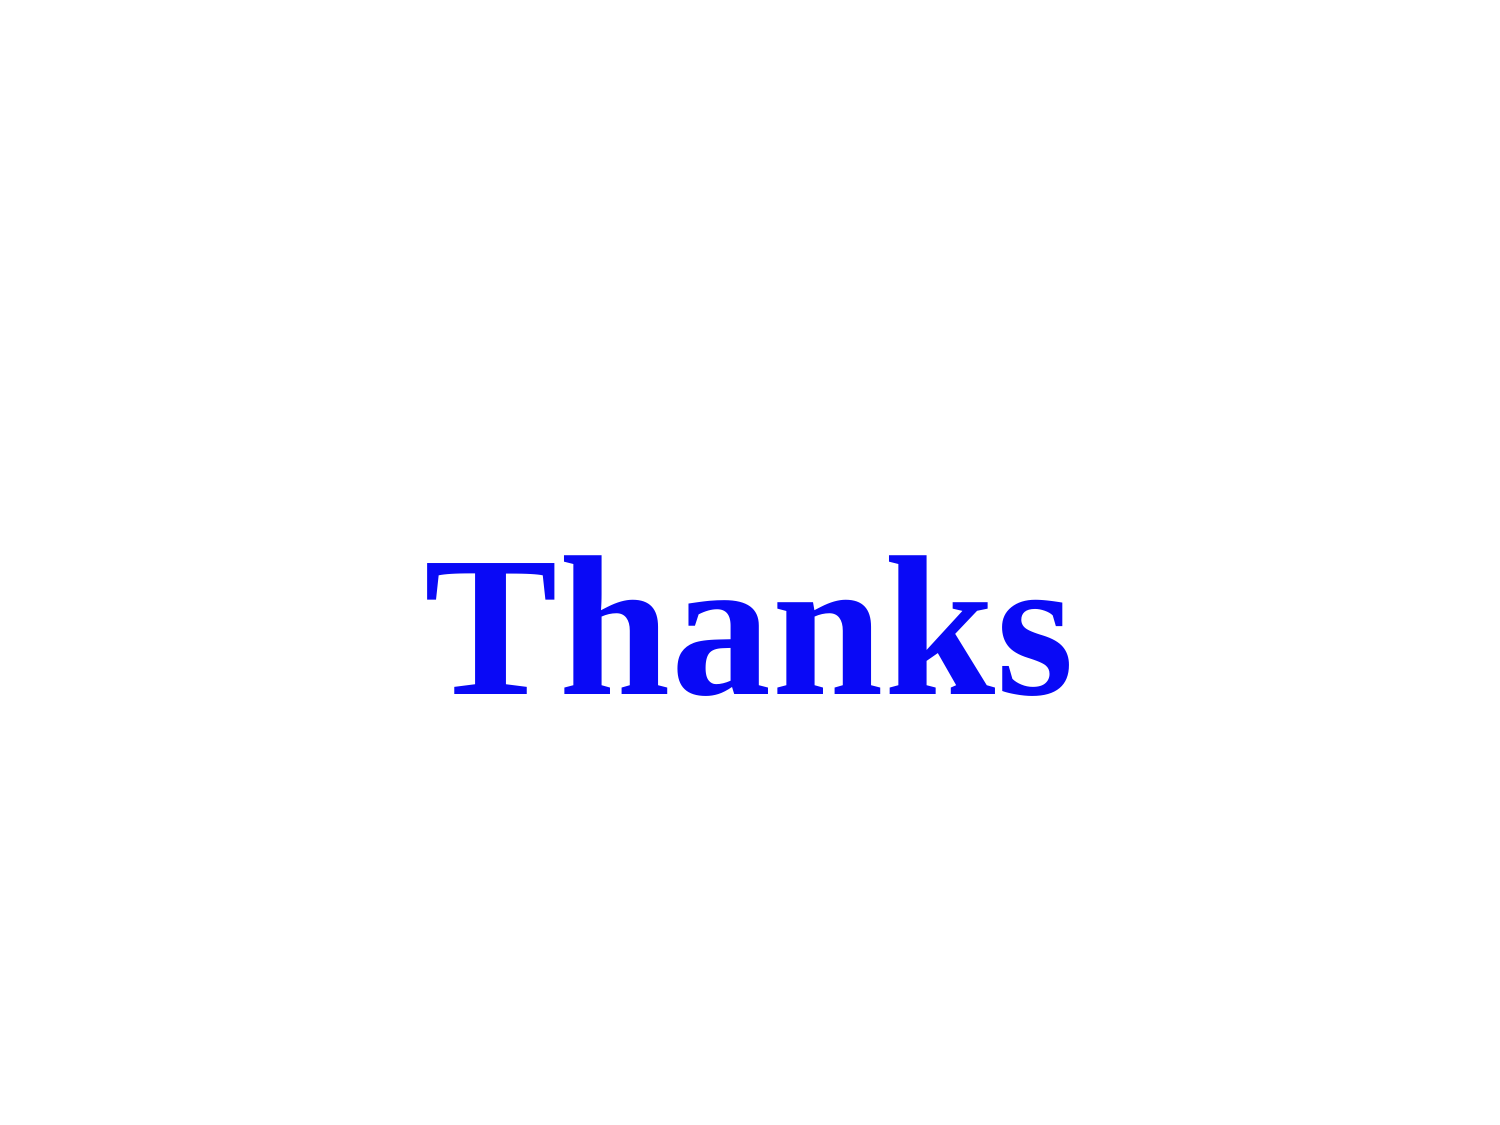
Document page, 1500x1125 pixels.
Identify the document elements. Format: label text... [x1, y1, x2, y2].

text_box Thanks [409, 486, 1091, 742]
